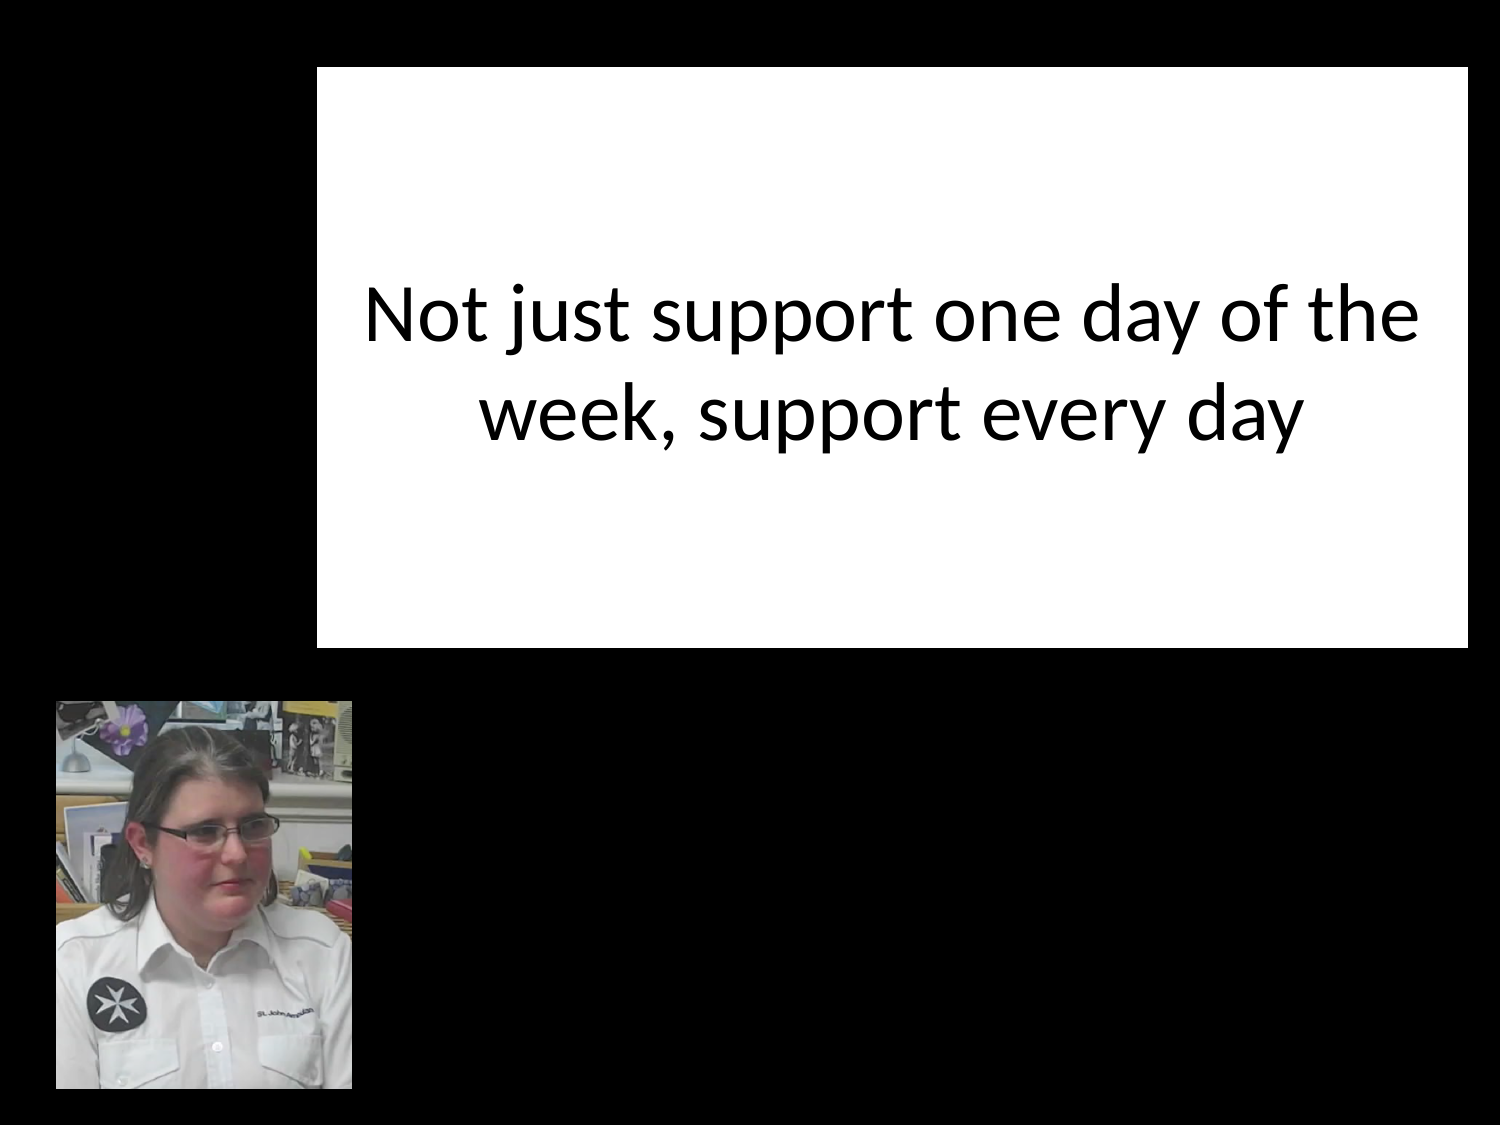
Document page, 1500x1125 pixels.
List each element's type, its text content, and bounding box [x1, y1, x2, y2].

picture [56, 700, 352, 1090]
list Not just support one day of the week, support every day [316, 65, 1470, 650]
